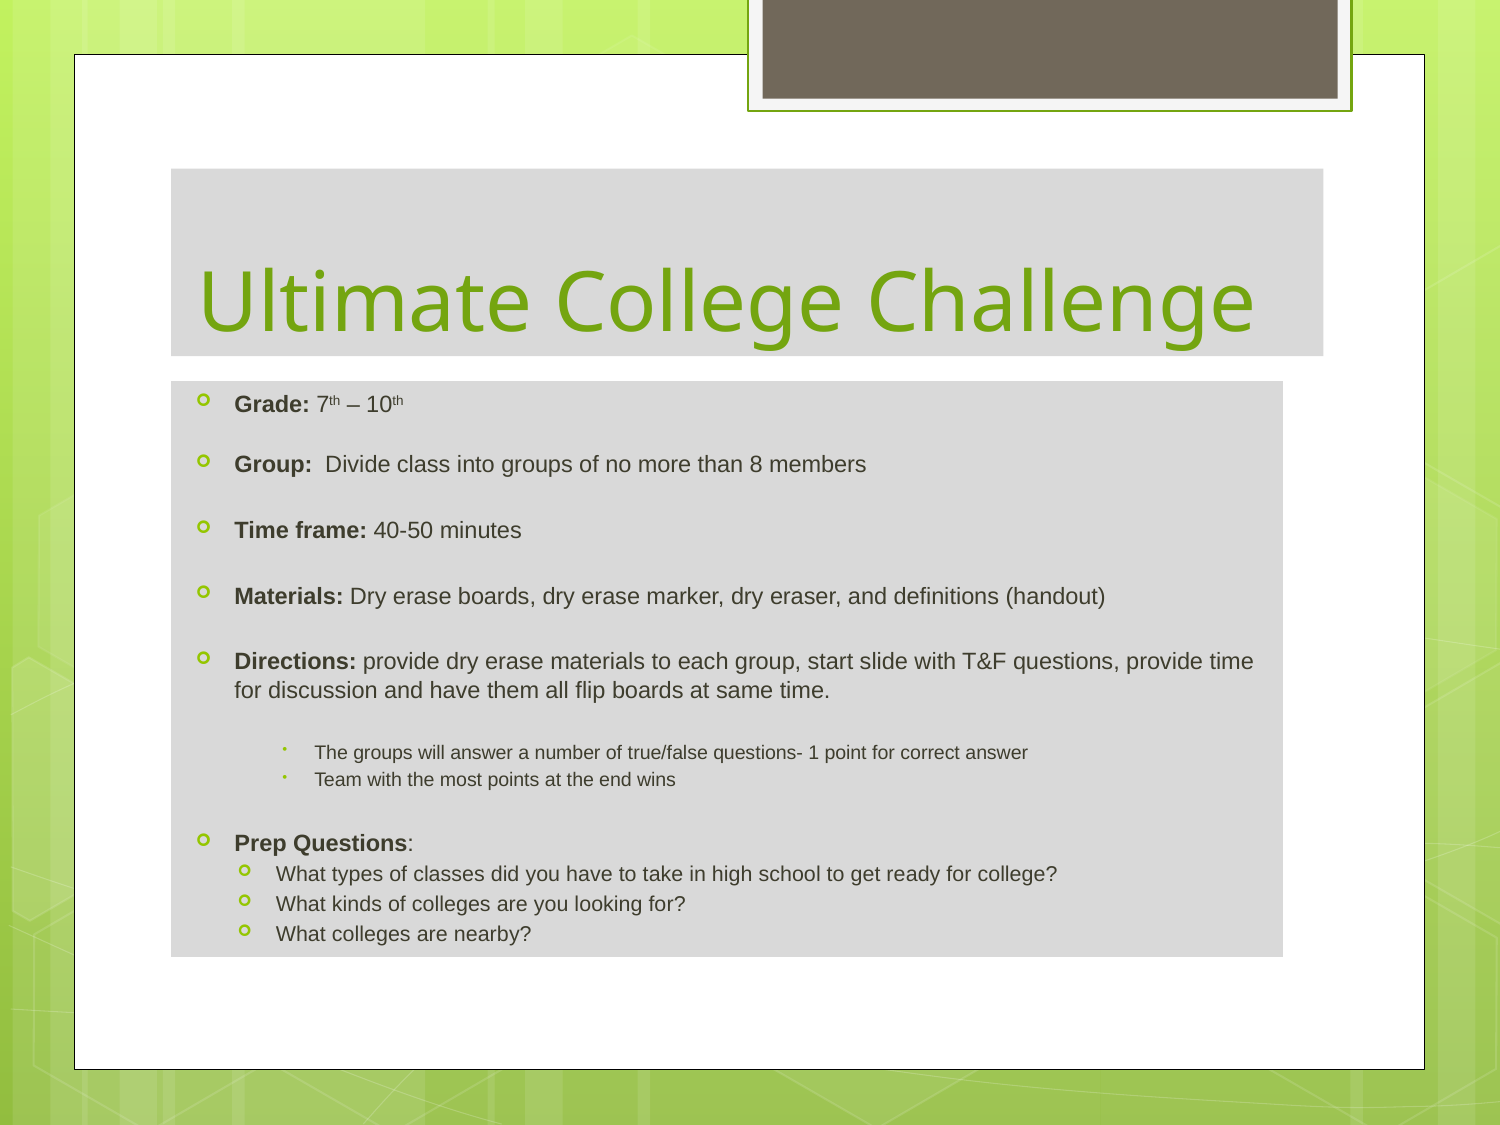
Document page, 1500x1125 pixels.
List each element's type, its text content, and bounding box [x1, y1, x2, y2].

list Grade: 7th – 10th Group: Divide class into groups of no more than 8 members Time frame: 40-50 minutes Materials: Dry erase boards, dry erase marker, dry eraser, and definitions (handout) Directions: provide dry erase materials to each group, start slide with T&F questions, provide time for discussion and have them all flip boards at same time. The groups will answer a number of true/false questions- 1 point for correct answer Team with the most points at the end wins Prep Questions: What types of classes did you have to take in high school to get ready for college? What kinds of colleges are you looking for? What colleges are nearby? [171, 381, 1283, 957]
title Ultimate College Challenge [171, 168, 1324, 357]
